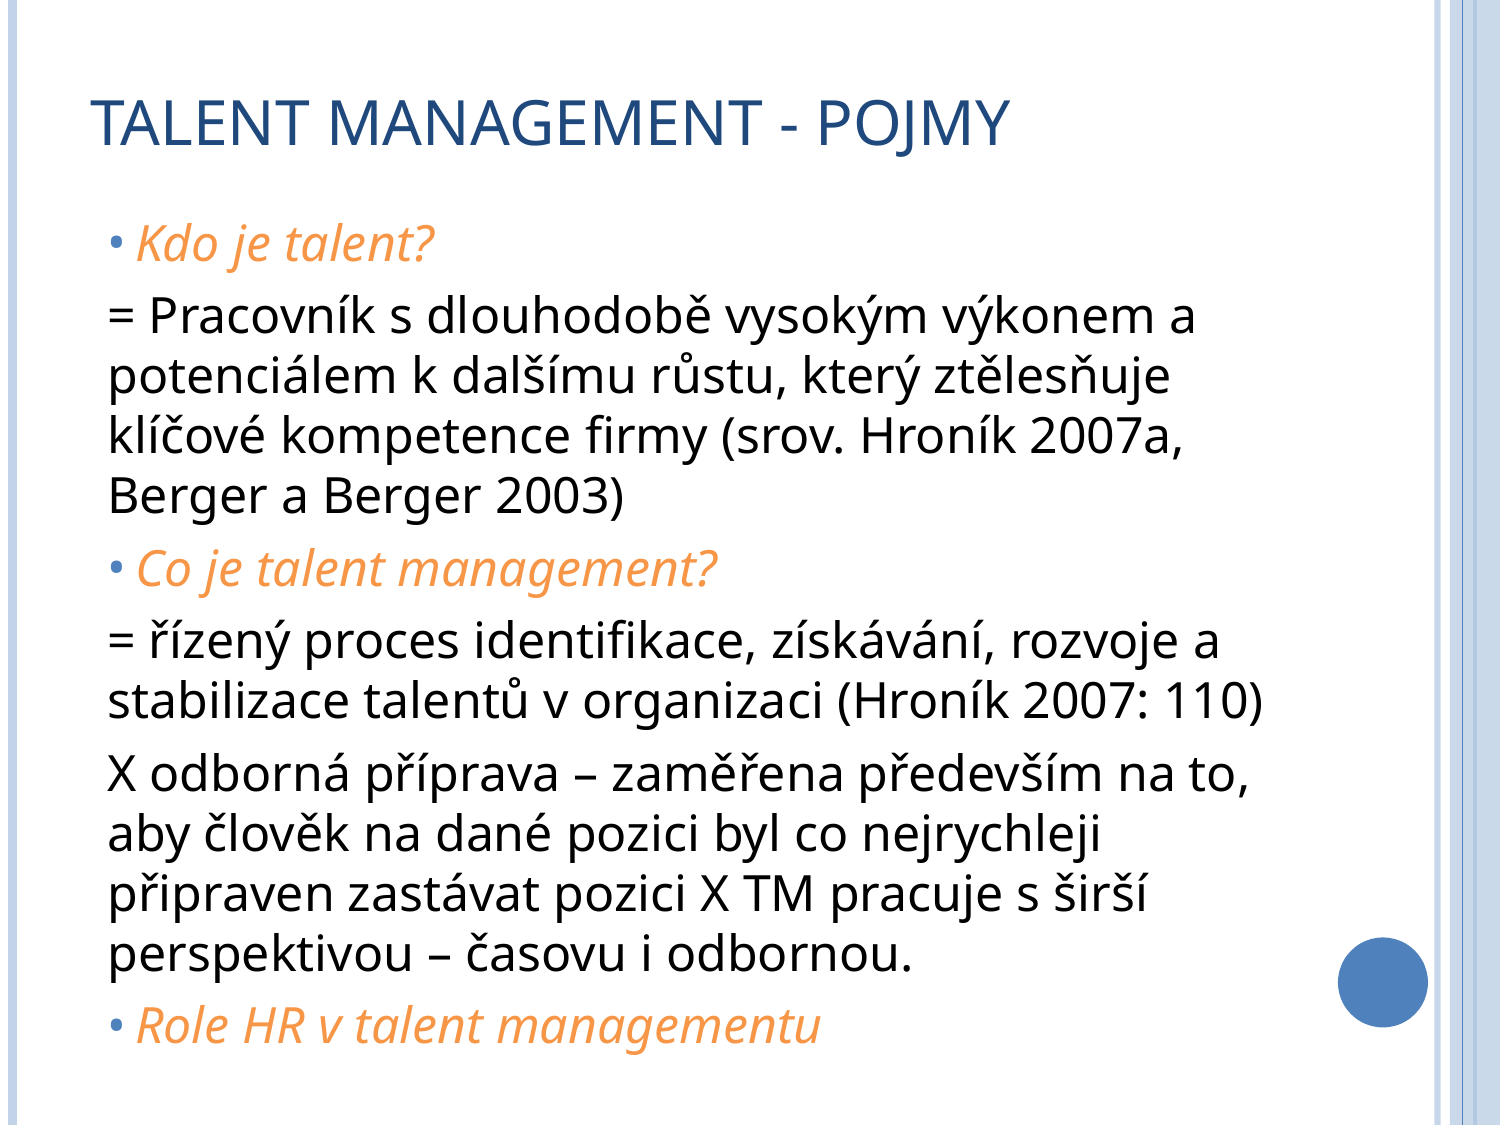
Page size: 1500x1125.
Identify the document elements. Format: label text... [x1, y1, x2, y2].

title Talent management - pojmy [75, 45, 1300, 173]
list Kdo je talent? = Pracovník s dlouhodobě vysokým výkonem a potenciálem k dalšímu růstu, který ztělesňuje klíčové kompetence firmy (srov. Hroník 2007a, Berger a Berger 2003) Co je talent management? = řízený proces identifikace, získávání, rozvoje a stabilizace talentů v organizaci (Hroník 2007: 110) X odborná příprava – zaměřena především na to, aby člověk na dané pozici byl co nejrychleji připraven zastávat pozici X TM pracuje s širší perspektivou – časovu i odbornou. Role HR v talent managementu [75, 196, 1300, 1062]
